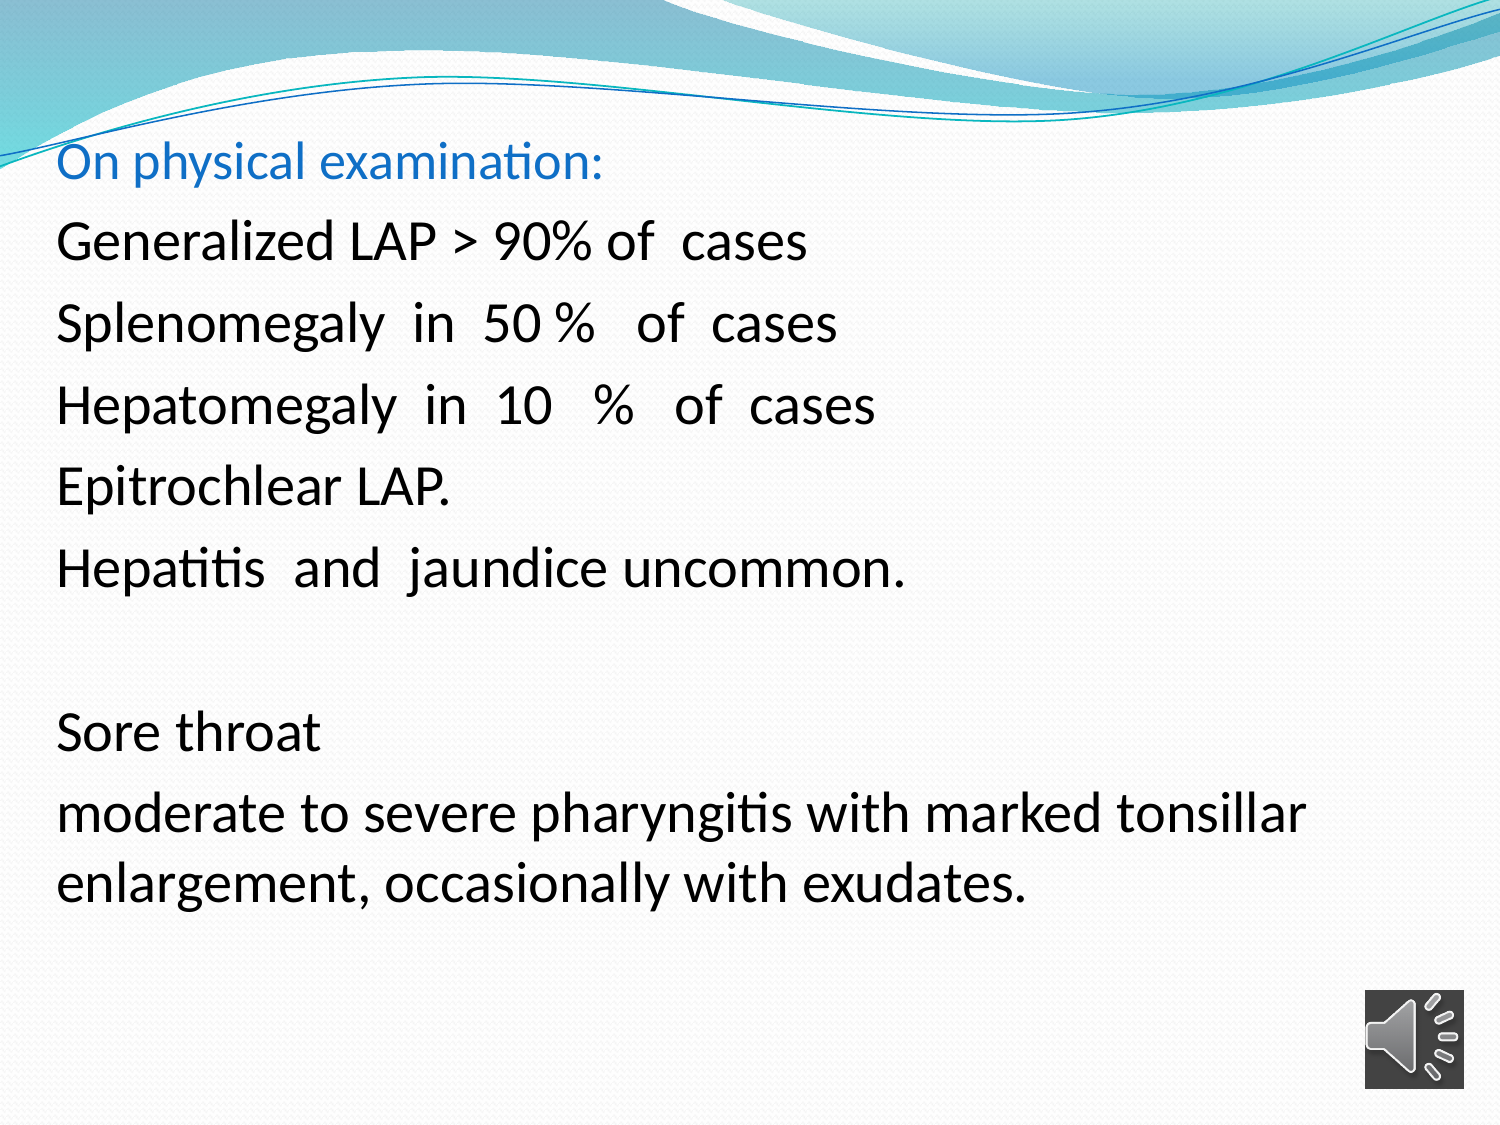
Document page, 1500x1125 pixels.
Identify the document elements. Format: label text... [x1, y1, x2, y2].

picture [1364, 989, 1465, 1090]
list On physical examination: Generalized LAP > 90% of cases Splenomegaly in 50 % of cases Hepatomegaly in 10 % of cases Epitrochlear LAP. Hepatitis and jaundice uncommon. Sore throat moderate to severe pharyngitis with marked tonsillar enlargement, occasionally with exudates. [41, 42, 1447, 1083]
